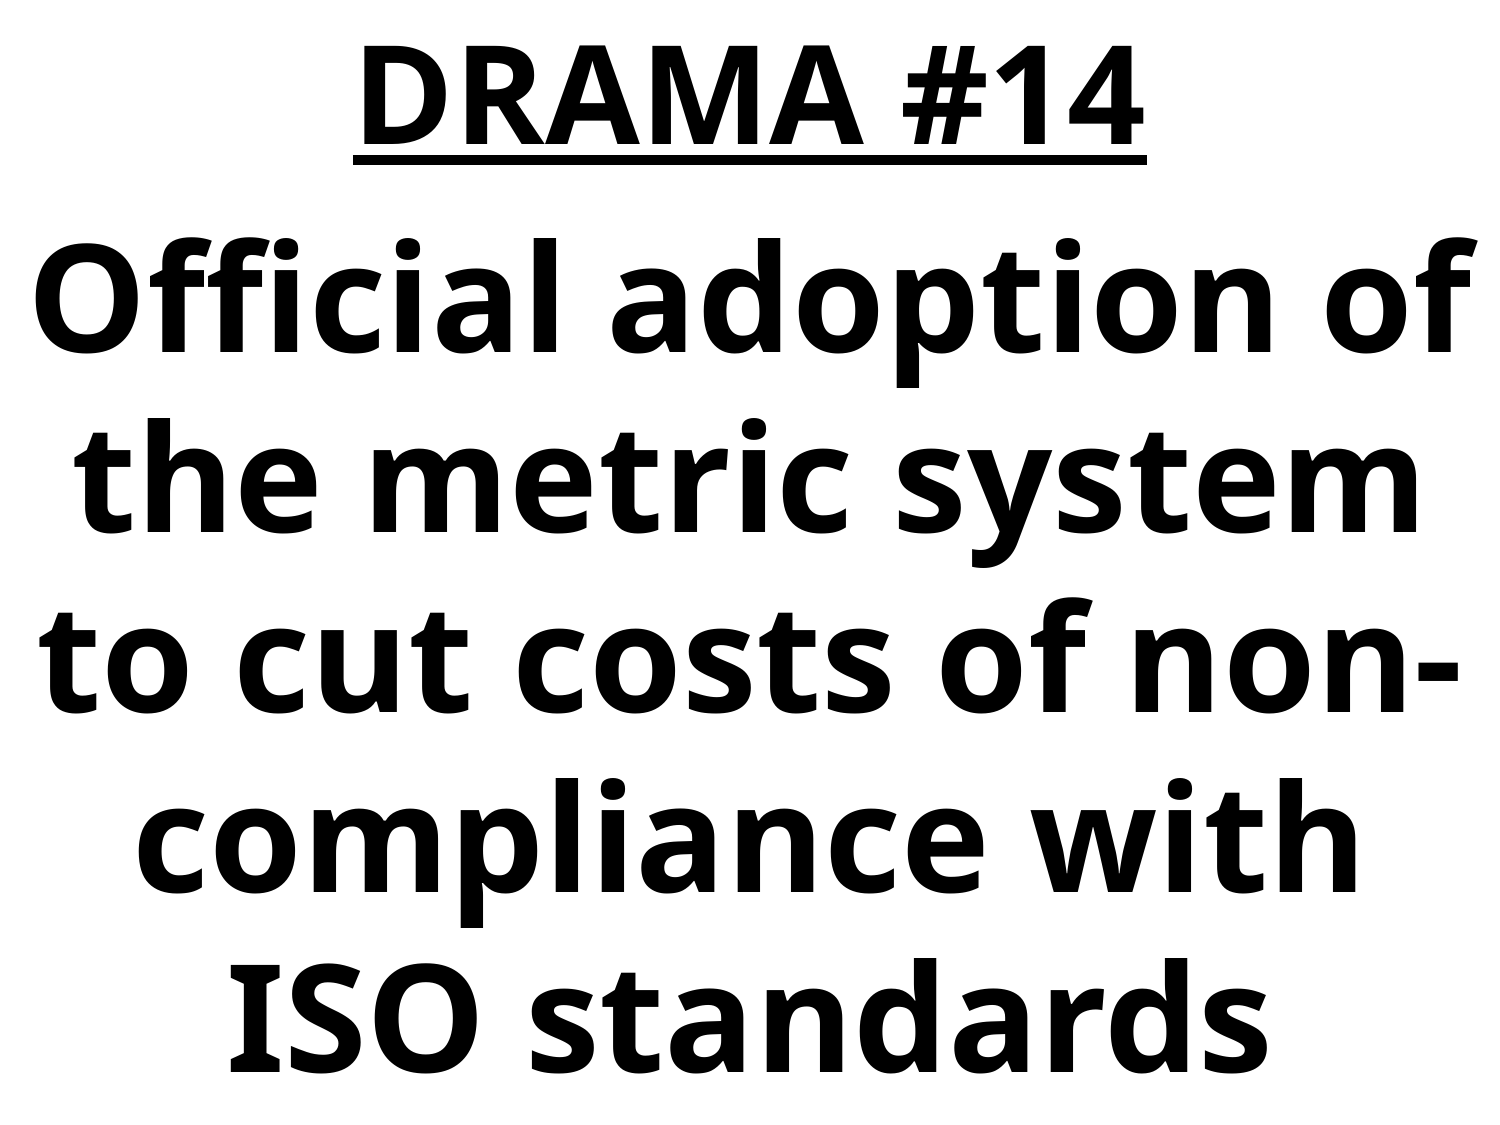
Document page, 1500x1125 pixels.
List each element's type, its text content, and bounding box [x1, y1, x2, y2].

subtitle DRAMA #14 Official adoption of the metric system to cut costs of non-compliance with ISO standards [0, 0, 1500, 1125]
